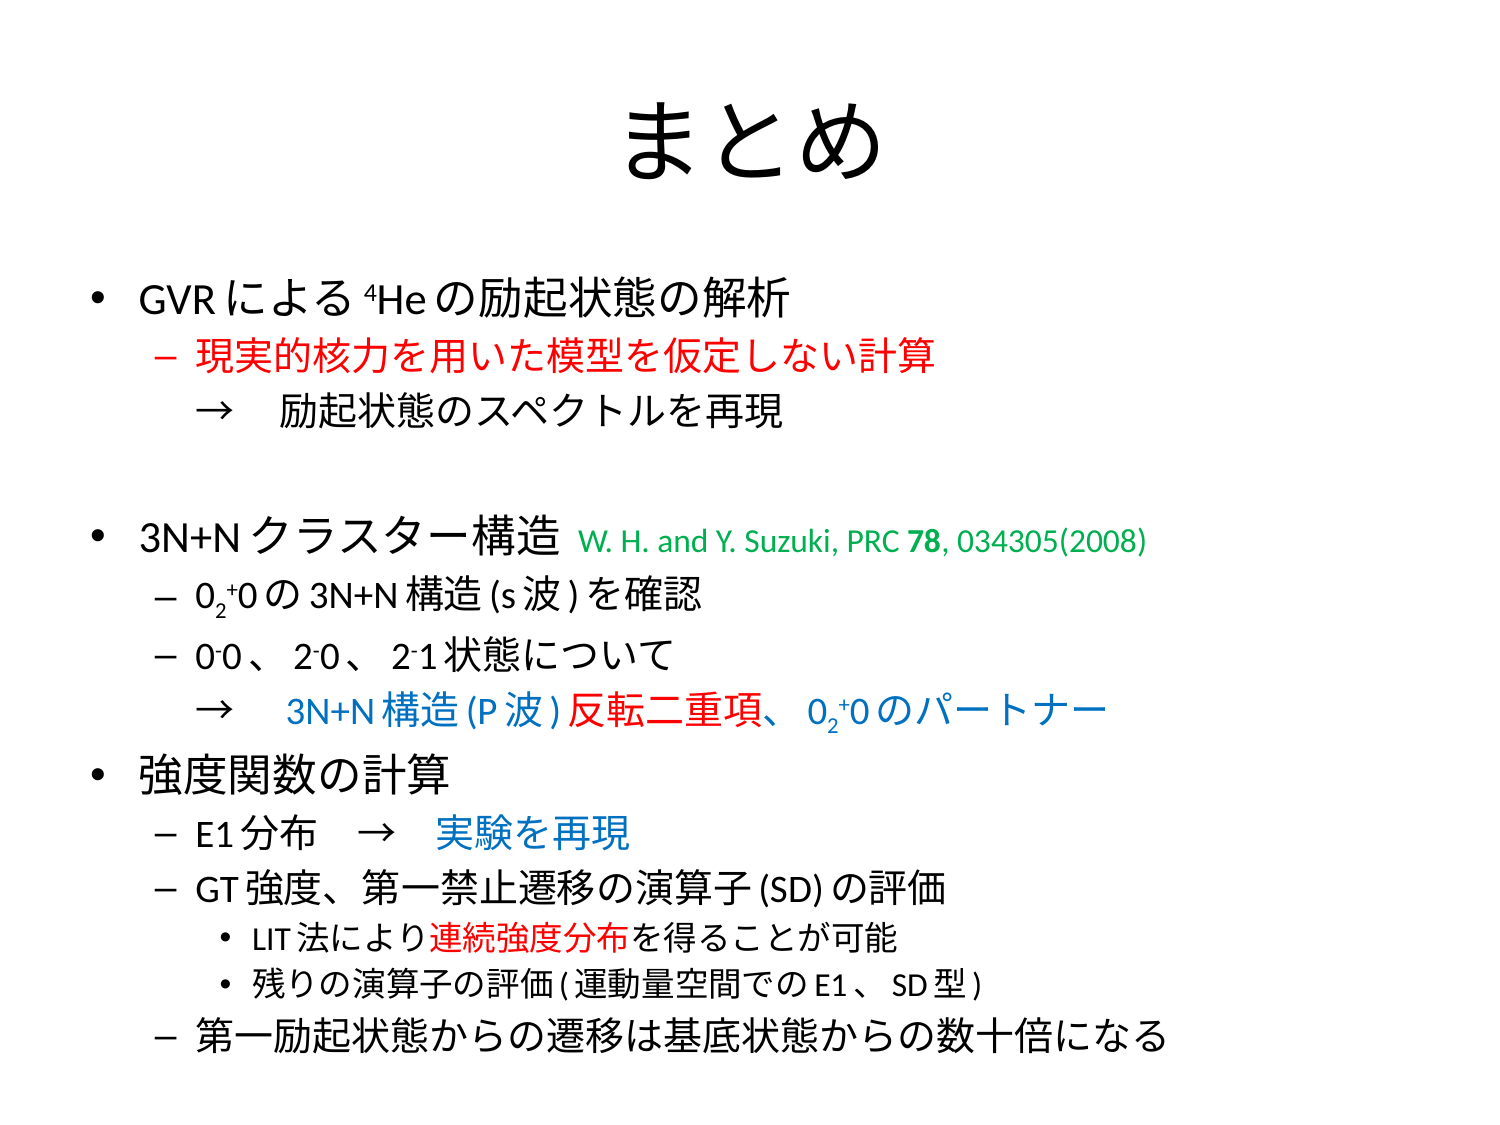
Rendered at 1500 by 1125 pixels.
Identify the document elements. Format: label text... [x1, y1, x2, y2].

title まとめ [75, 45, 1425, 233]
list GVRによる4Heの励起状態の解析 現実的核力を用いた模型を仮定しない計算 → 励起状態のスペクトルを再現 3N+Nクラスター構造 W. H. and Y. Suzuki, PRC 78, 034305(2008) 02+0の3N+N構造(s波)を確認 0-0、2-0、2-1状態について → 3N+N構造(P波)反転二重項、02+0のパートナー 強度関数の計算 E1分布 → 実験を再現 GT強度、第一禁止遷移の演算子(SD)の評価 LIT法により連続強度分布を得ることが可能 残りの演算子の評価(運動量空間でのE1、SD型) 第一励起状態からの遷移は基底状態からの数十倍になる [75, 262, 1425, 1067]
